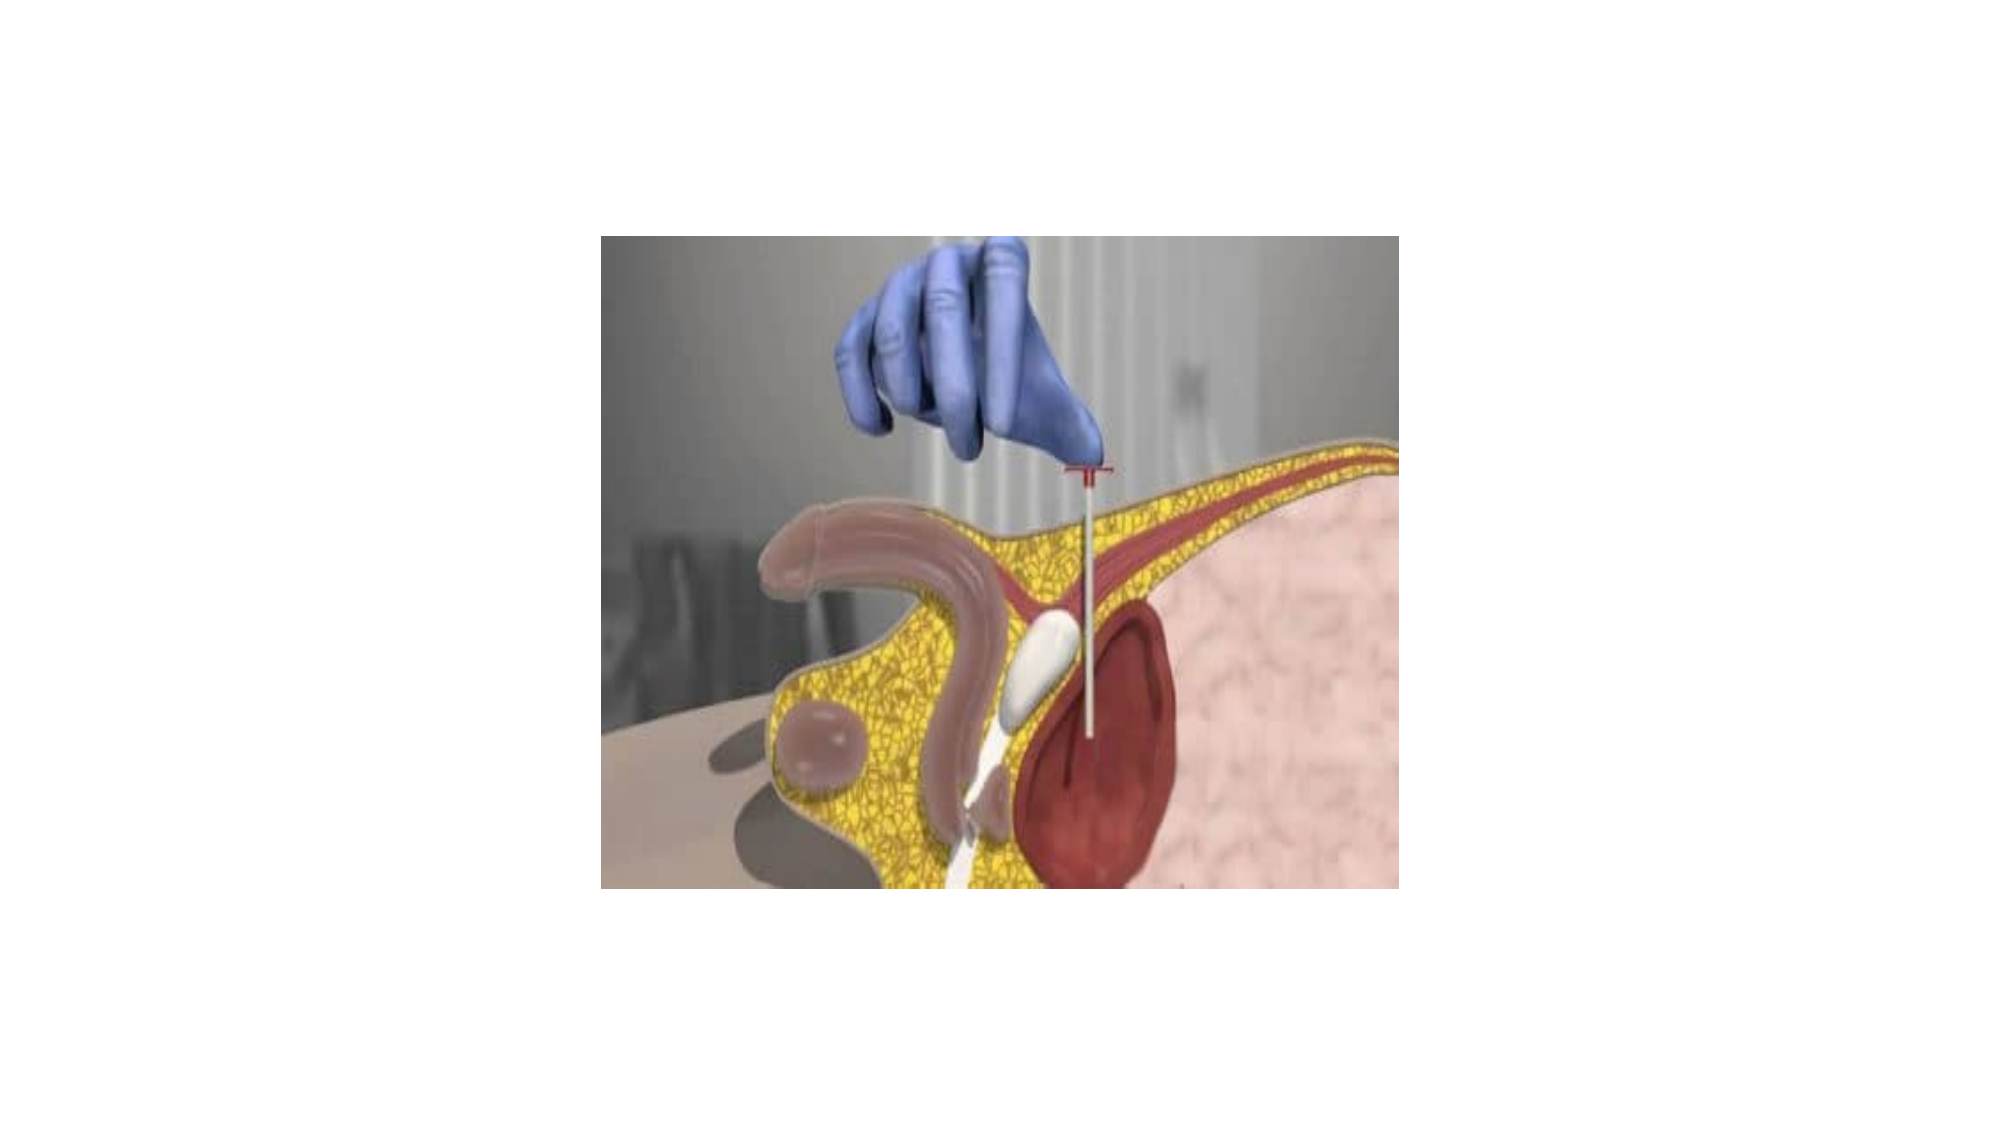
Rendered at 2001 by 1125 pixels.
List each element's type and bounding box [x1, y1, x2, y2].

list [601, 236, 1399, 889]
